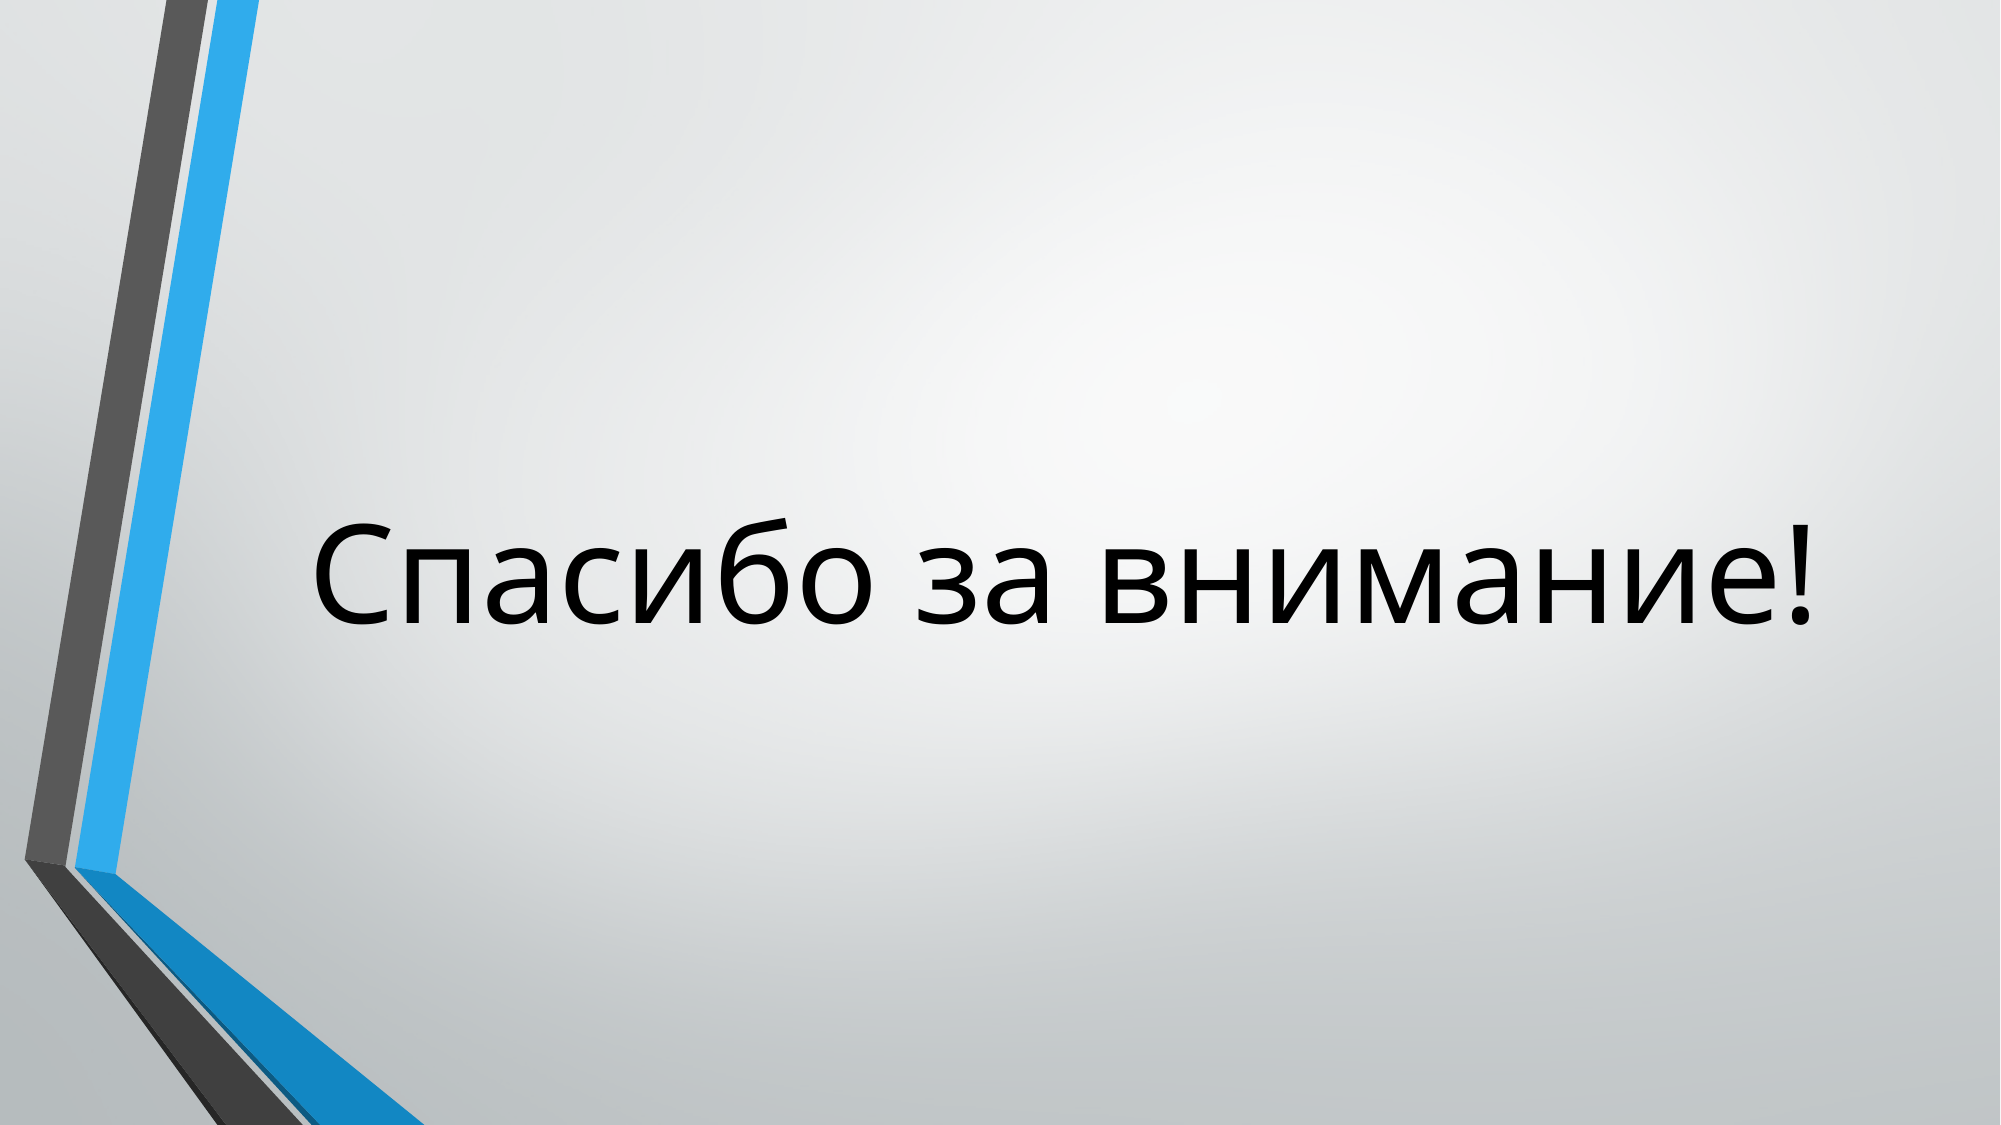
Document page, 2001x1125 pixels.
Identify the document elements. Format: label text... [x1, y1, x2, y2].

list Спасибо за внимание! [293, 312, 1938, 825]
